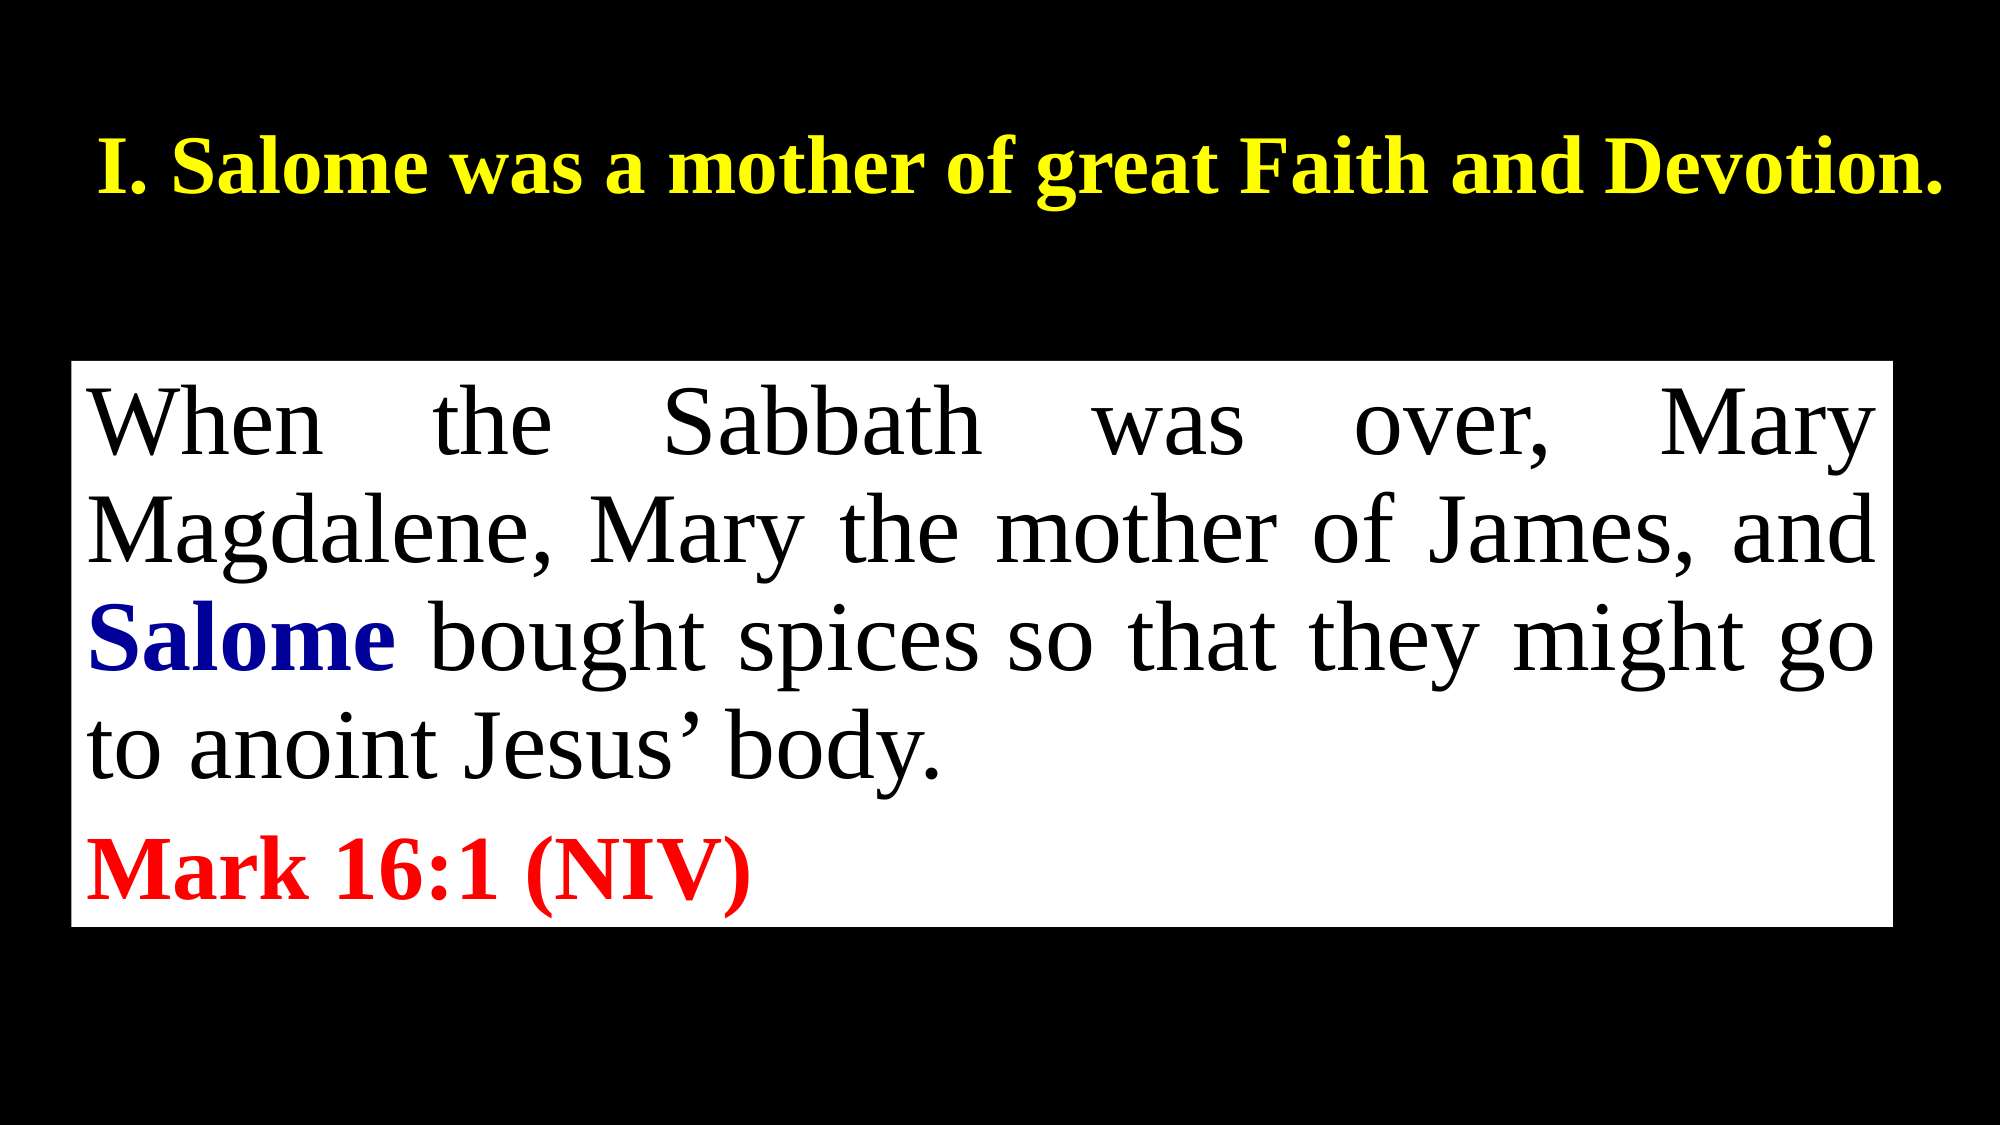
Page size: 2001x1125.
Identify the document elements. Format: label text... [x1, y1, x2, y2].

text_box When the Sabbath was over, Mary Magdalene, Mary the mother of James, and Salome bought spices so that they might go to anoint Jesus’ body. Mark 16:1 (NIV) [71, 360, 1893, 927]
text_box I. Salome was a mother of great Faith and Devotion. [81, 102, 1962, 218]
